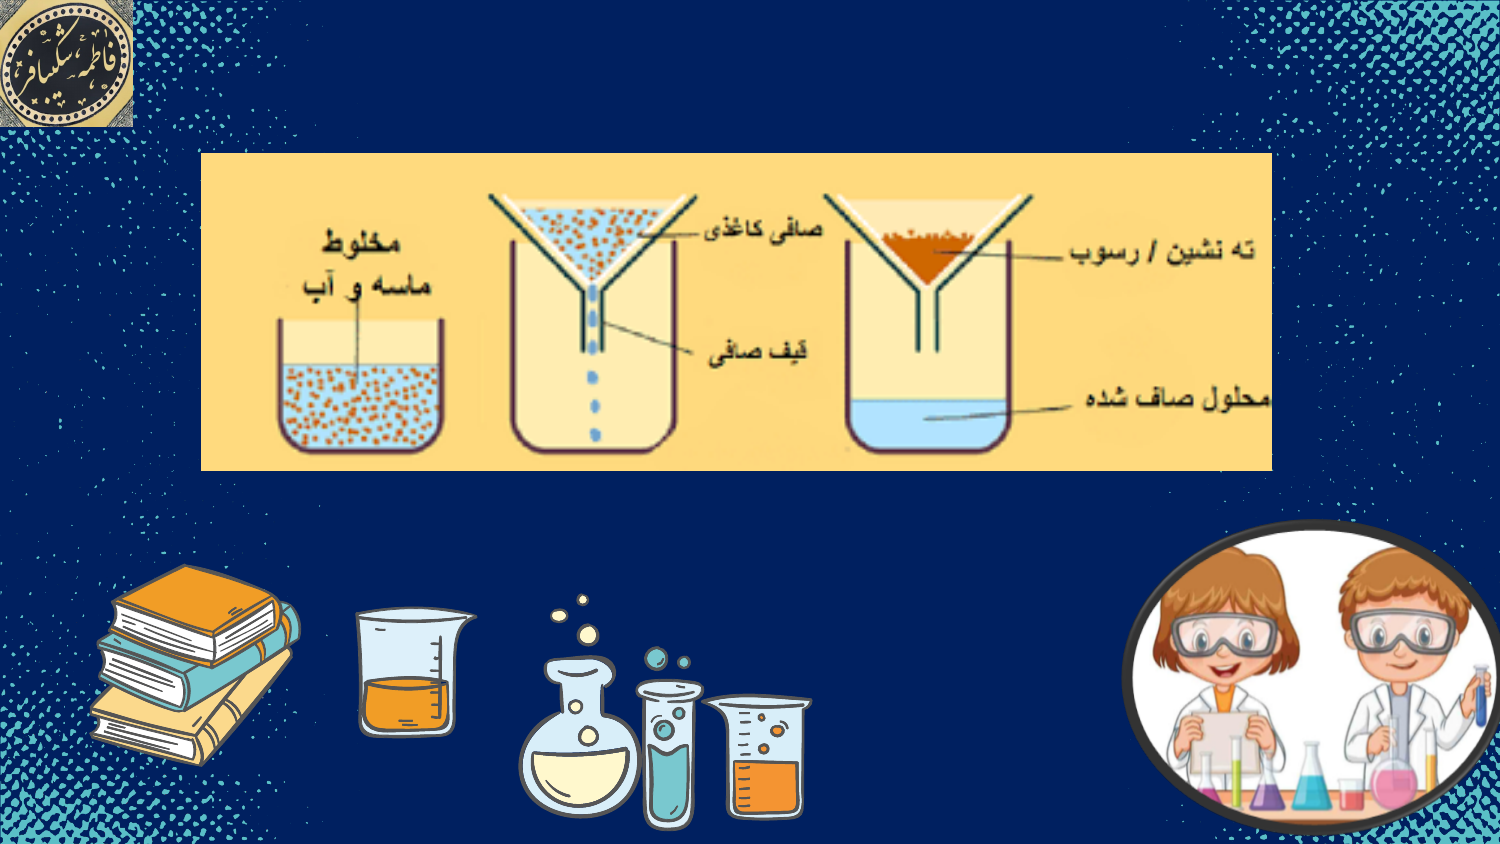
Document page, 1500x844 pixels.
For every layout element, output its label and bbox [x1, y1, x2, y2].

picture [0, 0, 1500, 844]
text_box [710, 693, 813, 821]
text_box [630, 646, 706, 832]
text_box [89, 563, 304, 767]
text_box [514, 593, 647, 819]
text_box [355, 606, 478, 739]
